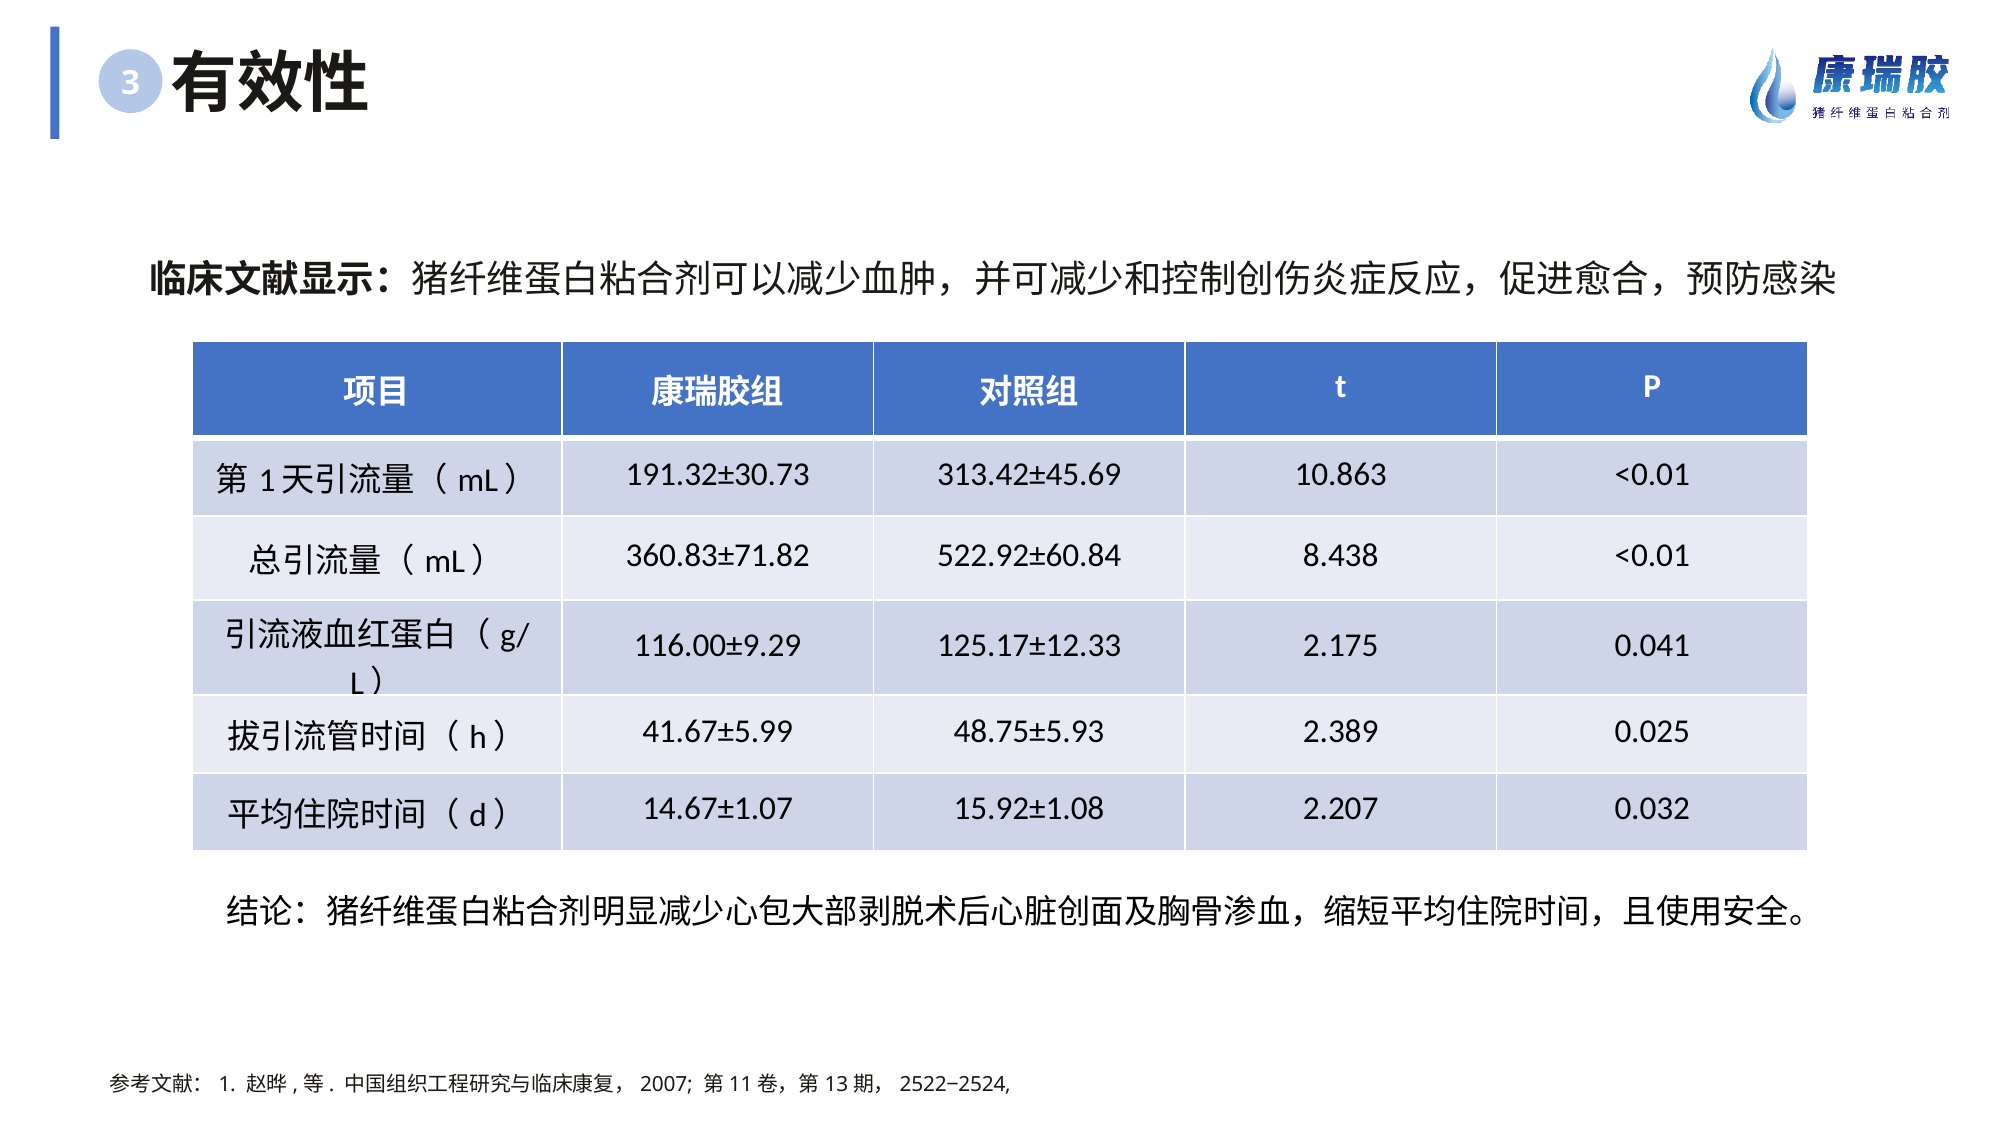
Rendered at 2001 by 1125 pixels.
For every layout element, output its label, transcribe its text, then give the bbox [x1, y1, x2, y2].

table_header 康瑞胶组 [563, 342, 873, 435]
table_cell 第1天引流量（mL） [193, 441, 561, 515]
table_cell 14.67±1.07 [563, 774, 873, 850]
table_cell 2.175 [1186, 601, 1496, 694]
table_cell 0.032 [1497, 774, 1807, 850]
table_cell 191.32±30.73 [563, 441, 873, 515]
table_cell 0.025 [1497, 696, 1807, 772]
text_box 参考文献：1. 赵晔,等. 中国组织工程研究与临床康复，2007; 第11卷，第13期，2522‒2524, [95, 1063, 1951, 1125]
table_cell 522.92±60.84 [874, 517, 1184, 599]
title 有效性 [170, 34, 1730, 147]
table_cell 总引流量（mL） [193, 517, 561, 599]
table_cell <0.01 [1497, 517, 1807, 599]
table_cell 拔引流管时间（h） [193, 696, 561, 772]
table_cell 8.438 [1186, 517, 1496, 599]
table_cell 48.75±5.93 [874, 696, 1184, 772]
table_cell 2.389 [1186, 696, 1496, 772]
table_cell <0.01 [1497, 441, 1807, 515]
table_cell 15.92±1.08 [874, 774, 1184, 850]
table_cell 引流液血红蛋白（g/L） [193, 601, 561, 694]
text_box 临床文献显示：猪纤维蛋白粘合剂可以减少血肿，并可减少和控制创伤炎症反应，促进愈合，预防感染 [134, 247, 1915, 291]
table_cell 41.67±5.99 [563, 696, 873, 772]
table_cell 125.17±12.33 [874, 601, 1184, 694]
table_header t [1186, 342, 1496, 435]
text_box 结论：猪纤维蛋白粘合剂明显减少心包大部剥脱术后心脏创面及胸骨渗血，缩短平均住院时间，且使用安全。 [211, 882, 1838, 938]
table_header P [1497, 342, 1807, 435]
table_cell 116.00±9.29 [563, 601, 873, 694]
text_box 3 [100, 50, 161, 112]
table_cell 313.42±45.69 [874, 441, 1184, 515]
table_header 项目 [193, 342, 561, 435]
picture [1750, 46, 1949, 123]
table_cell 0.041 [1497, 601, 1807, 694]
table_cell 2.207 [1186, 774, 1496, 850]
table_cell 360.83±71.82 [563, 517, 873, 599]
table_header 对照组 [874, 342, 1184, 435]
table_cell 平均住院时间（d） [193, 774, 561, 850]
table_cell 10.863 [1186, 441, 1496, 515]
